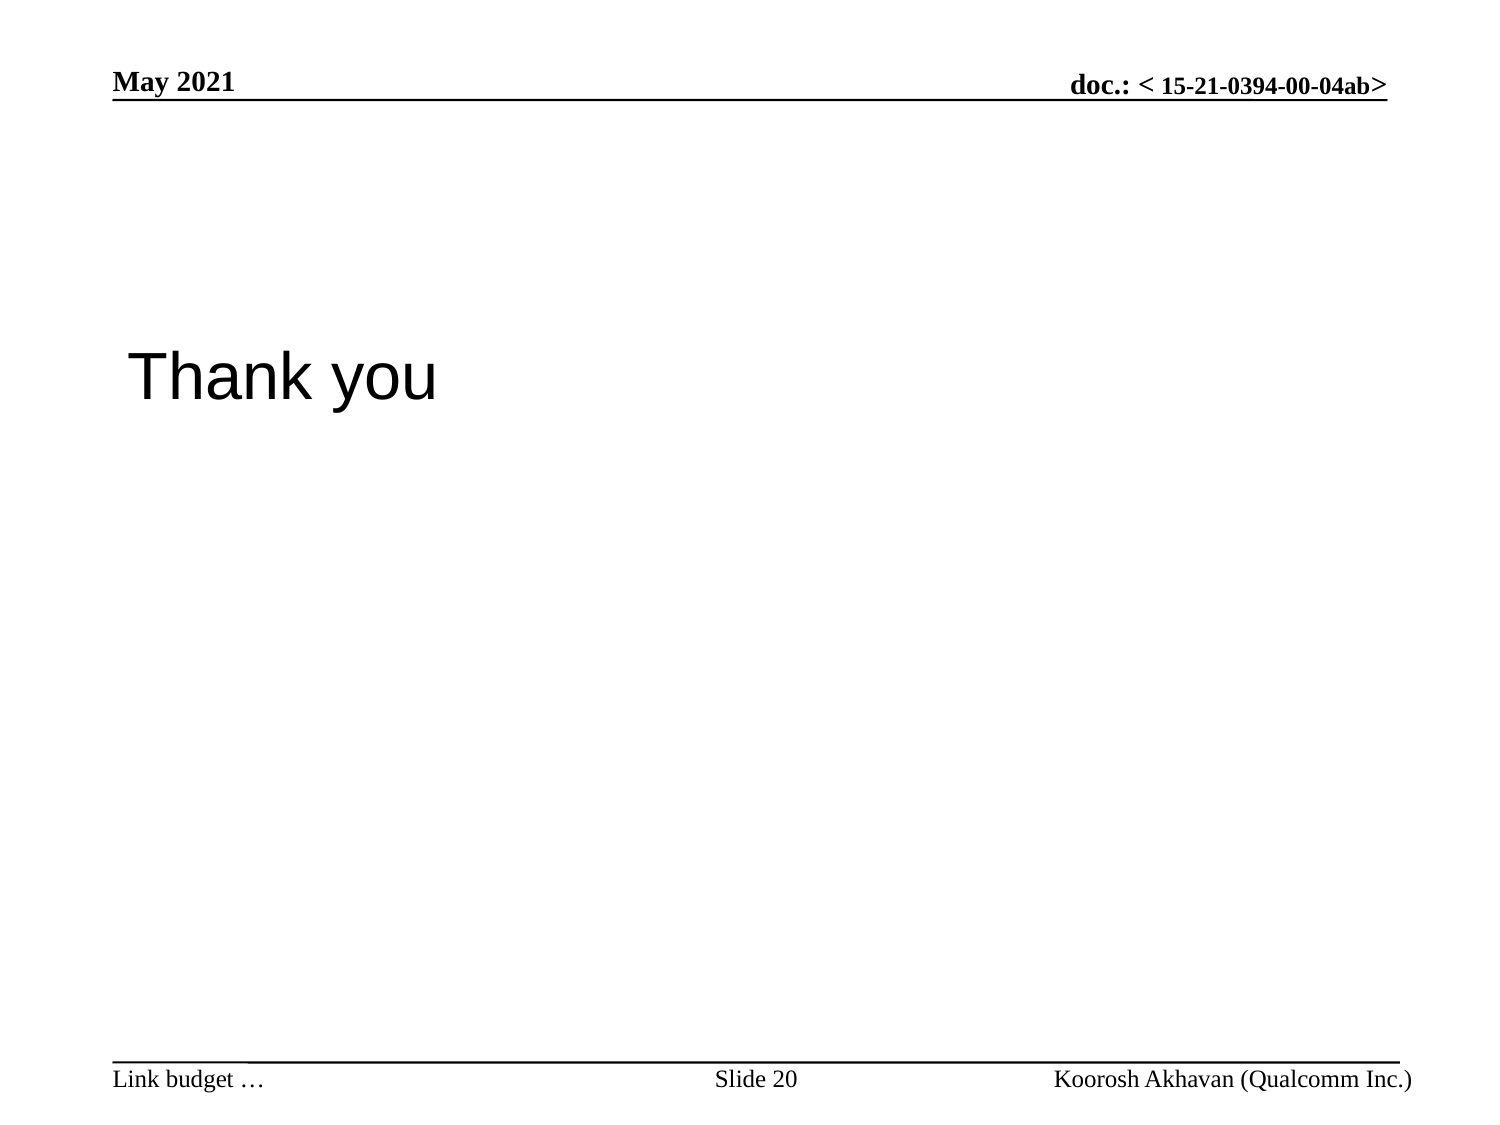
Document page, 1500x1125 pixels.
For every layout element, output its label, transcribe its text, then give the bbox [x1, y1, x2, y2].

list Thank you [112, 324, 1388, 1000]
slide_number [112, 62, 375, 98]
footer Koorosh Akhavan (Qualcomm Inc.) [900, 1062, 1413, 1093]
slide_number Slide 20 [712, 1062, 800, 1093]
